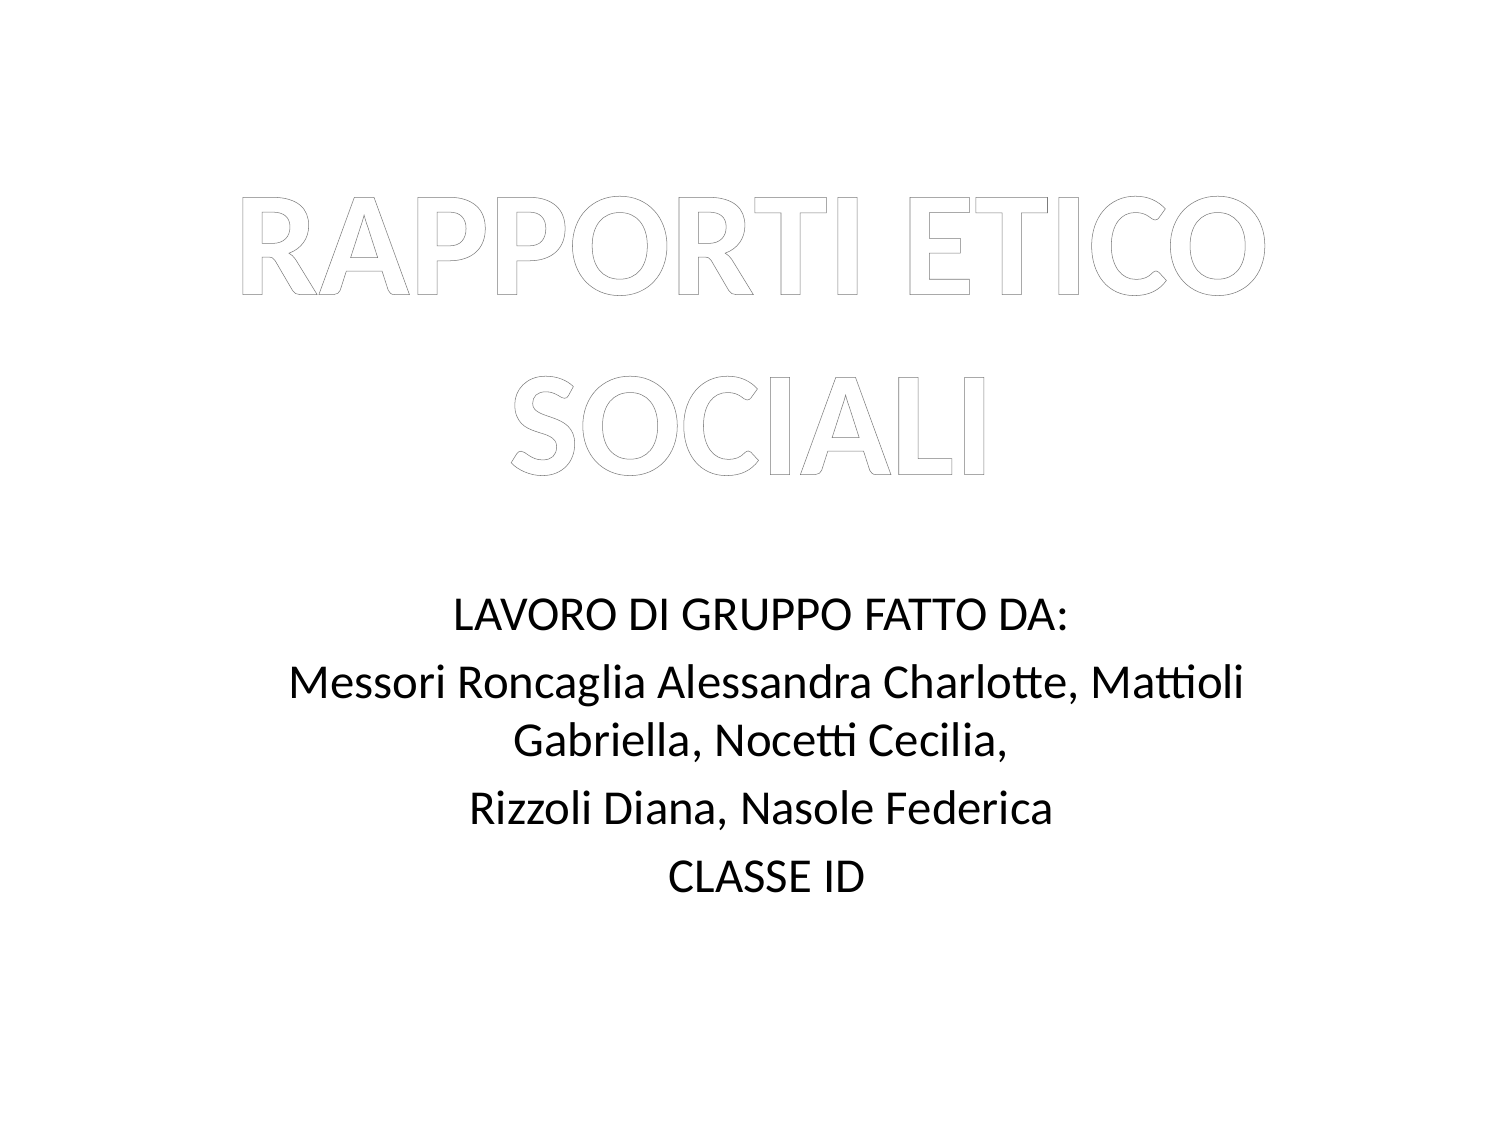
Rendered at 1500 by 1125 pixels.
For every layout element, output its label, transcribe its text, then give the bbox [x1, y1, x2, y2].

subtitle LAVORO DI GRUPPO FATTO DA: Messori Roncaglia Alessandra Charlotte, Mattioli Gabriella, Nocetti Cecilia, Rizzoli Diana, Nasole Federica CLASSE ID [242, 574, 1293, 914]
text_box RAPPORTI ETICO SOCIALI [147, 137, 1356, 513]
